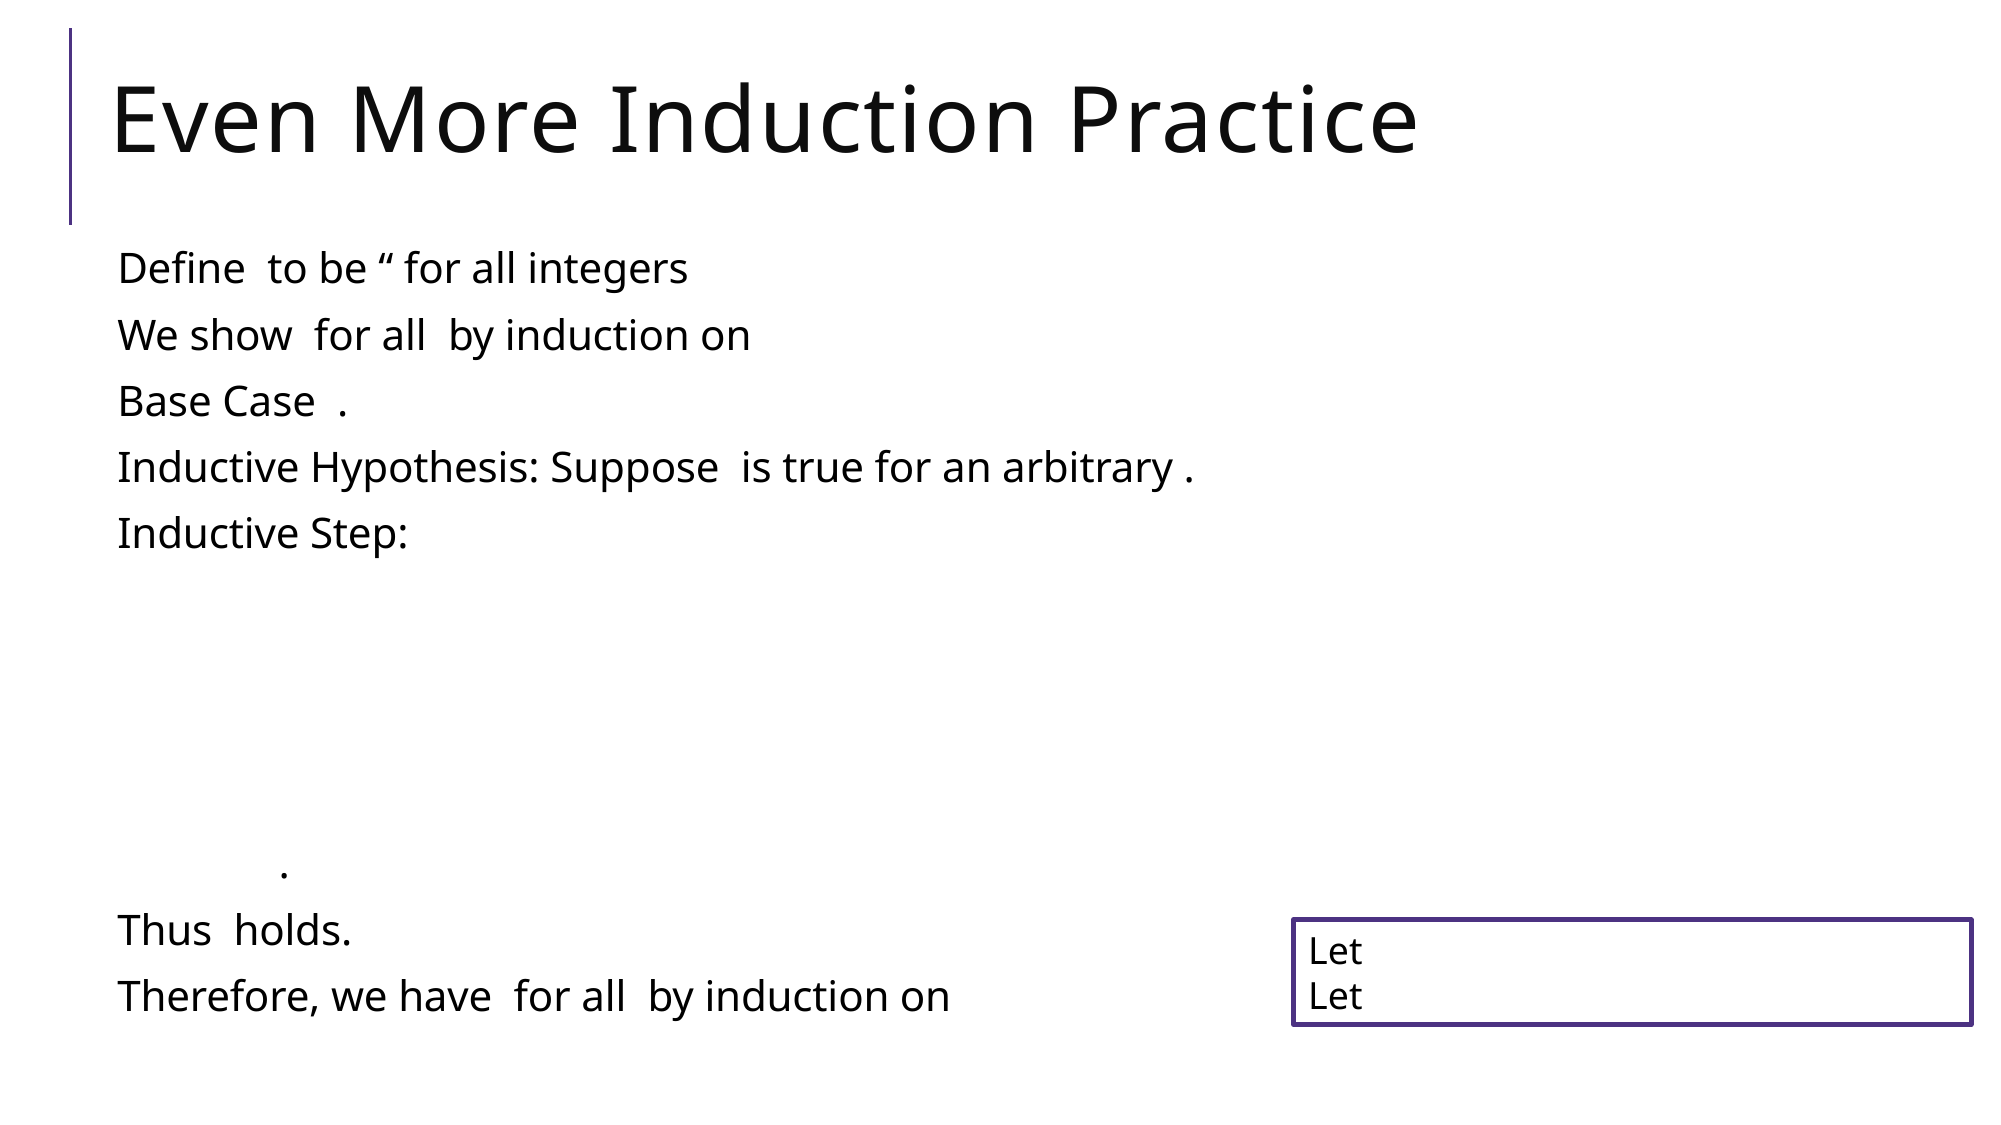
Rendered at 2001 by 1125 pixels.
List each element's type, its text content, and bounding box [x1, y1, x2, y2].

title Even More Induction Practice [94, 43, 1930, 210]
